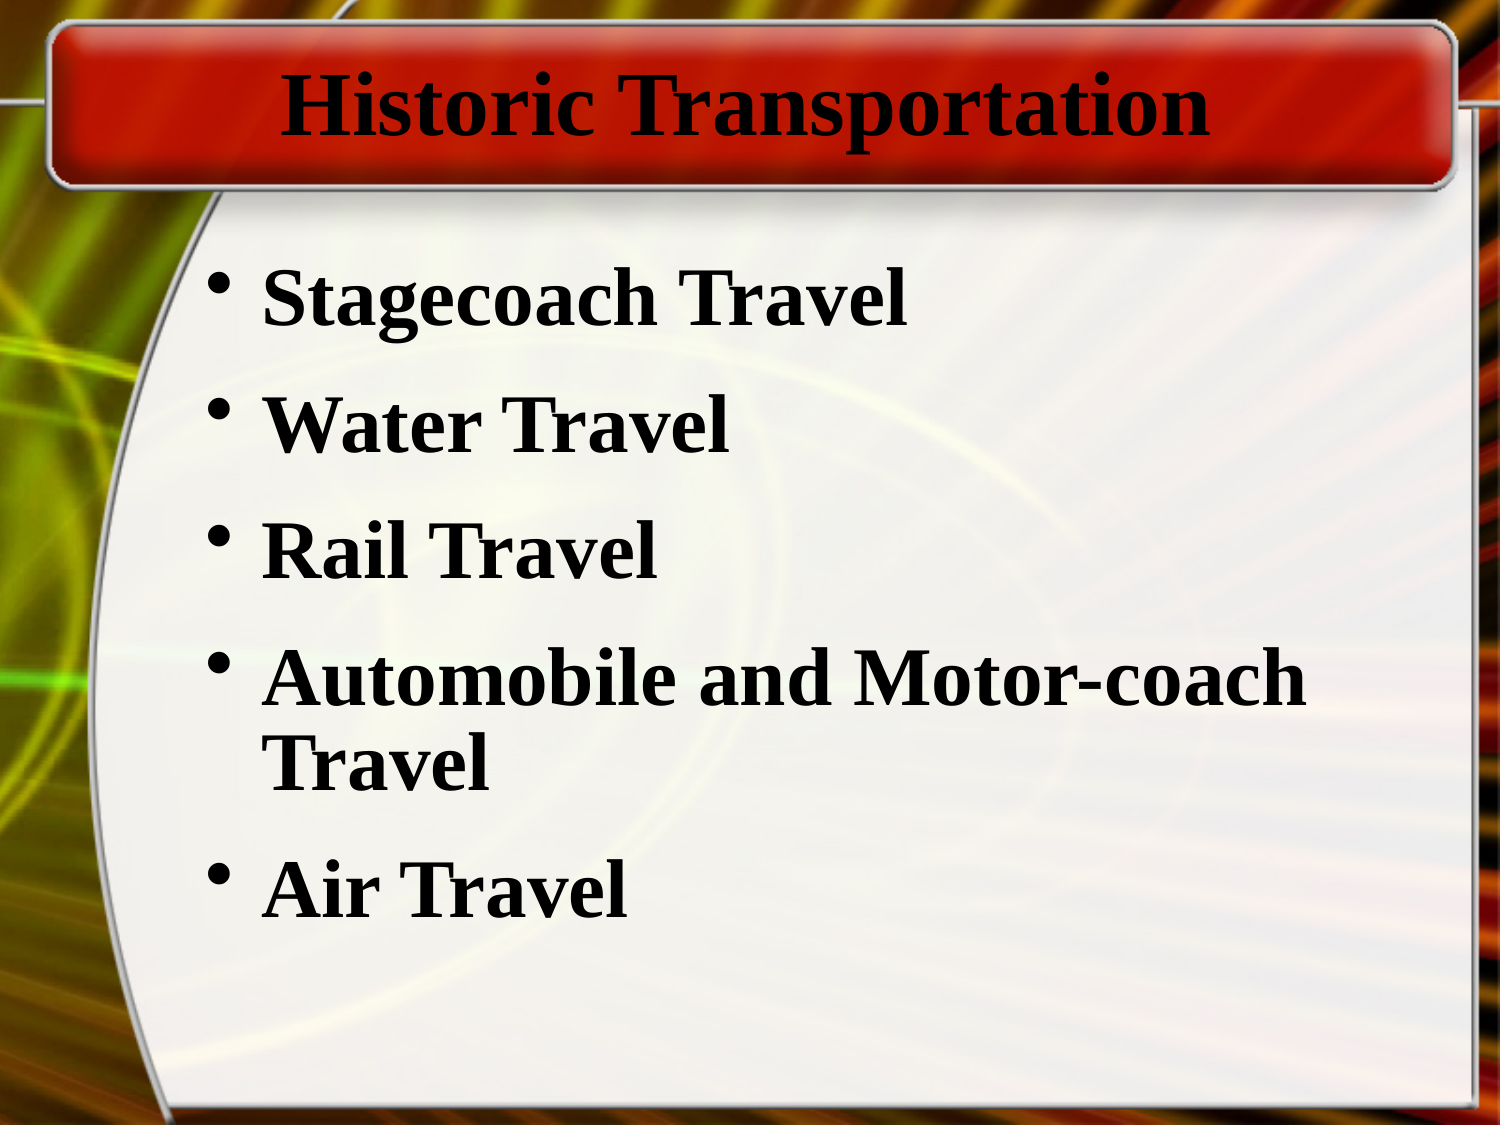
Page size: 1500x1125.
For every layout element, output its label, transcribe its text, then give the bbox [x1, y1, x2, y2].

picture [0, 0, 1500, 1125]
list Stagecoach Travel Water Travel Rail Travel Automobile and Motor-coach Travel Air Travel [190, 249, 1375, 633]
text_box Historic Transportation [72, 36, 1423, 161]
